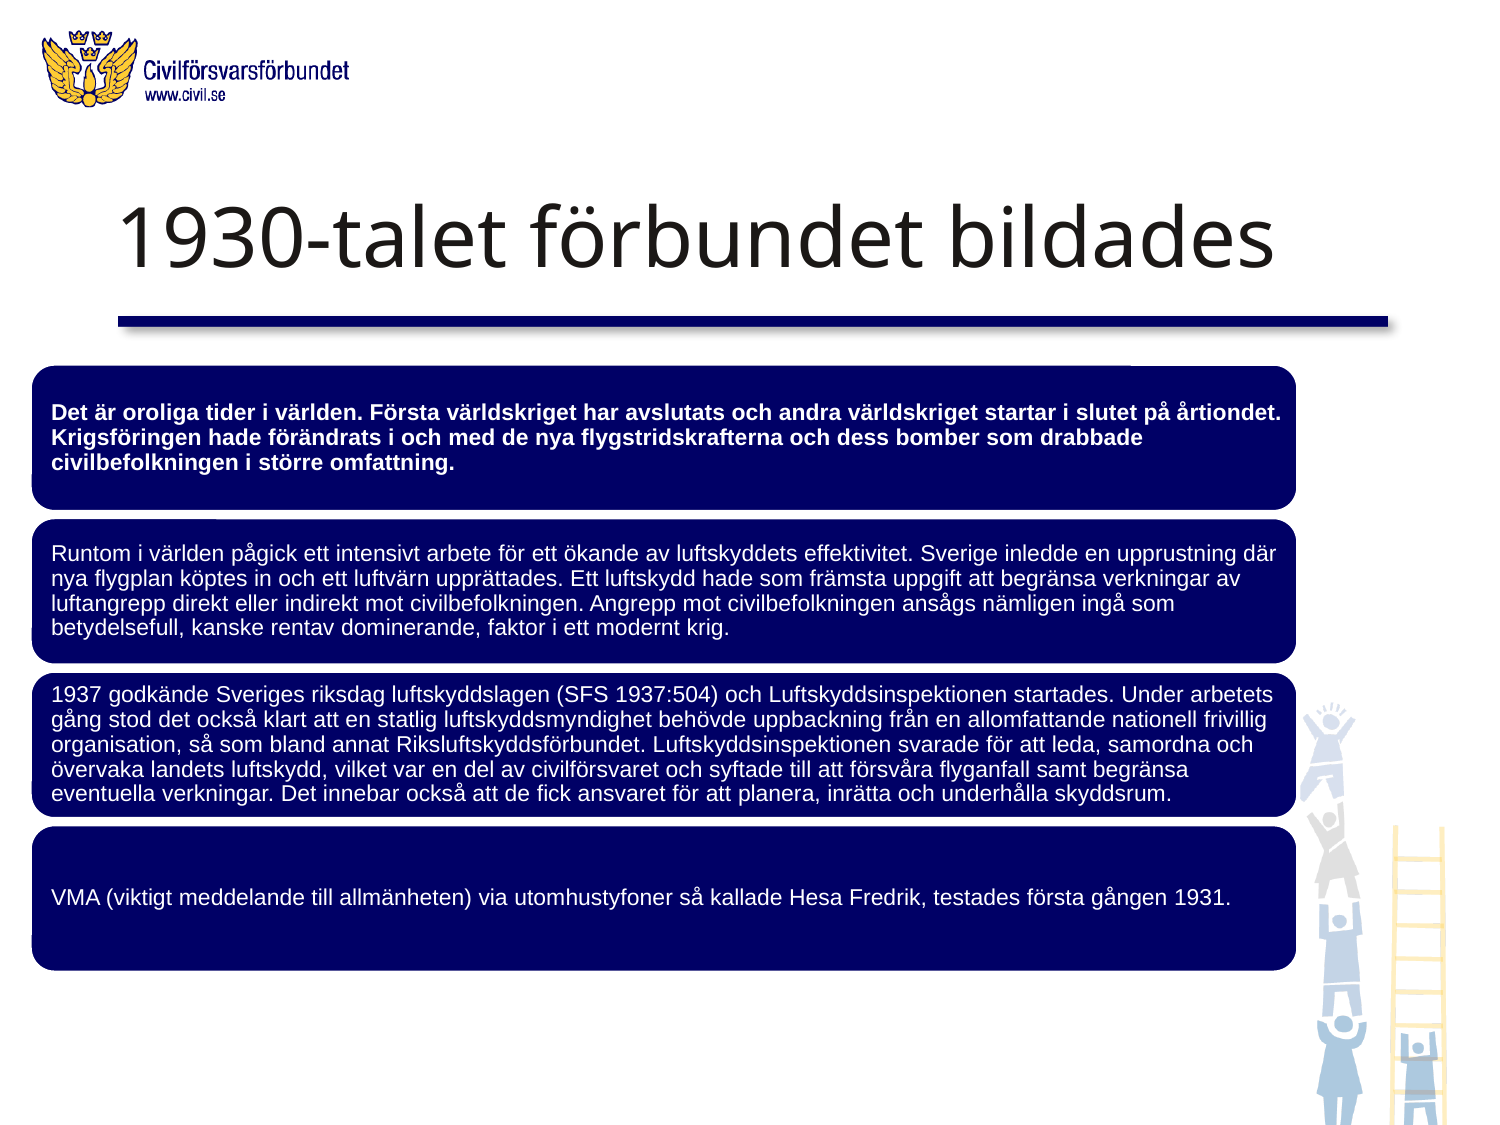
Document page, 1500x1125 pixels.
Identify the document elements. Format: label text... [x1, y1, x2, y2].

picture [1295, 702, 1447, 1125]
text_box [29, 348, 1299, 988]
picture [118, 316, 1388, 327]
picture [41, 30, 349, 108]
title 1930-talet förbundet bildades [115, 184, 1385, 279]
